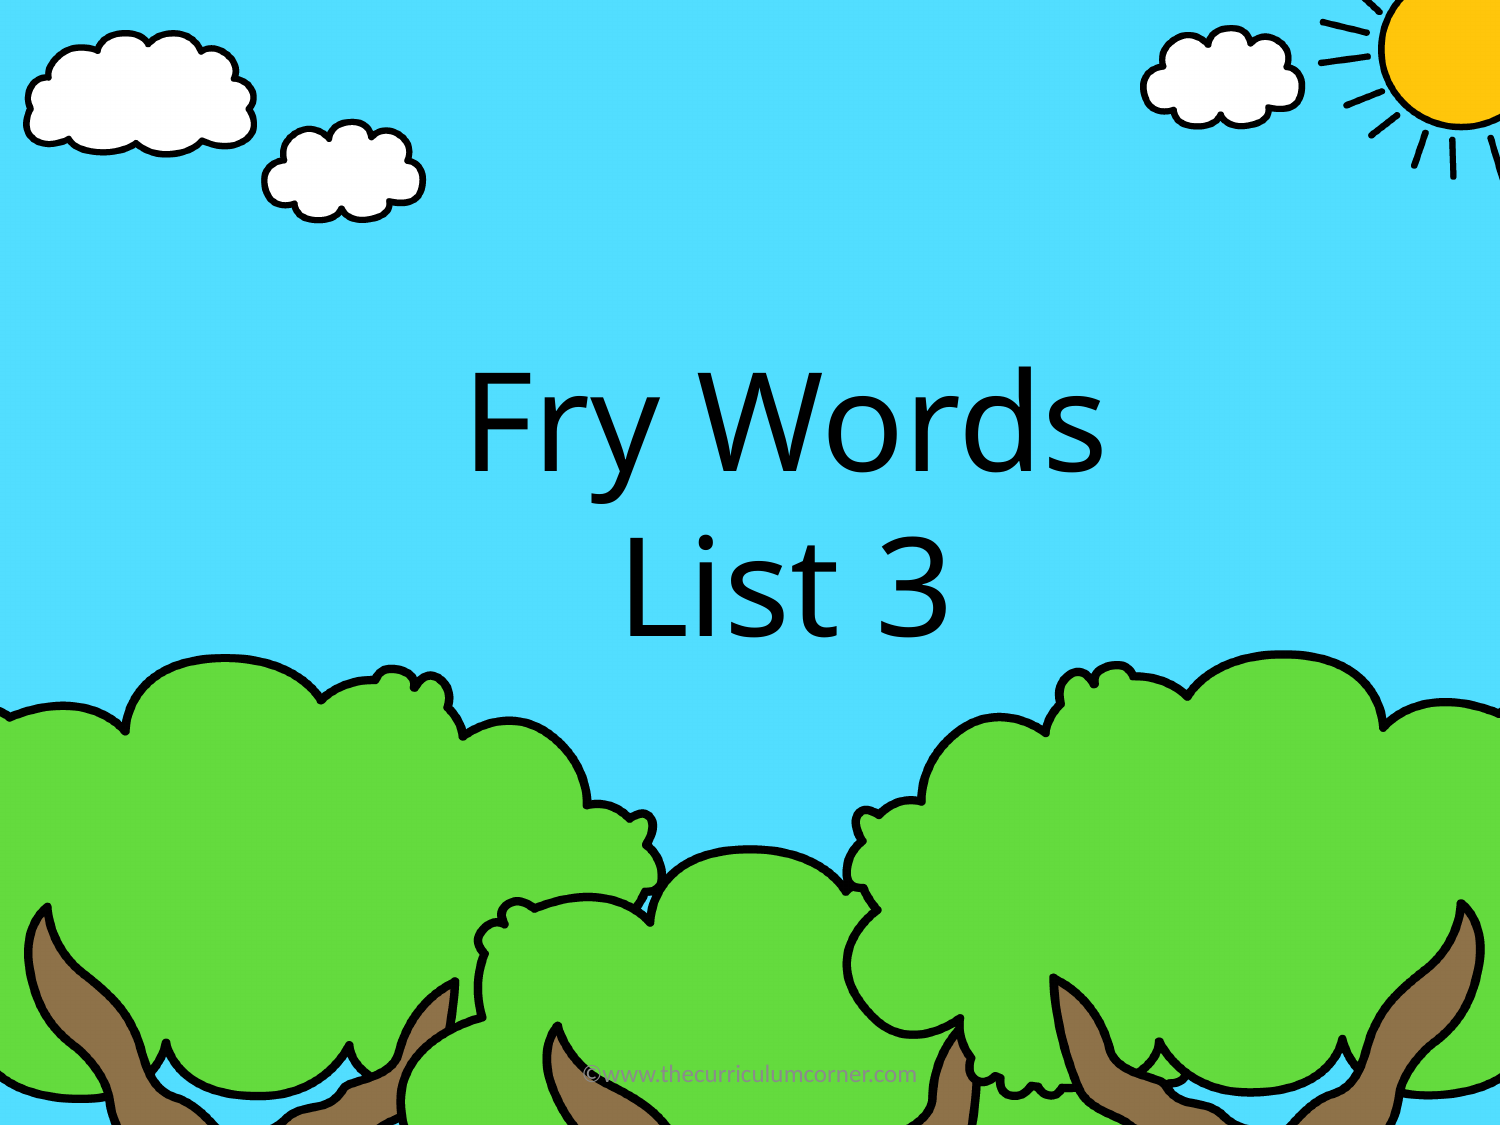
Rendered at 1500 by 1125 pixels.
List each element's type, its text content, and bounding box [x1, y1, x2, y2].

footer ©www.thecurriculumcorner.com [496, 1042, 1004, 1103]
picture [0, 0, 1500, 1125]
text_box Fry Words List 3 [317, 326, 1254, 672]
